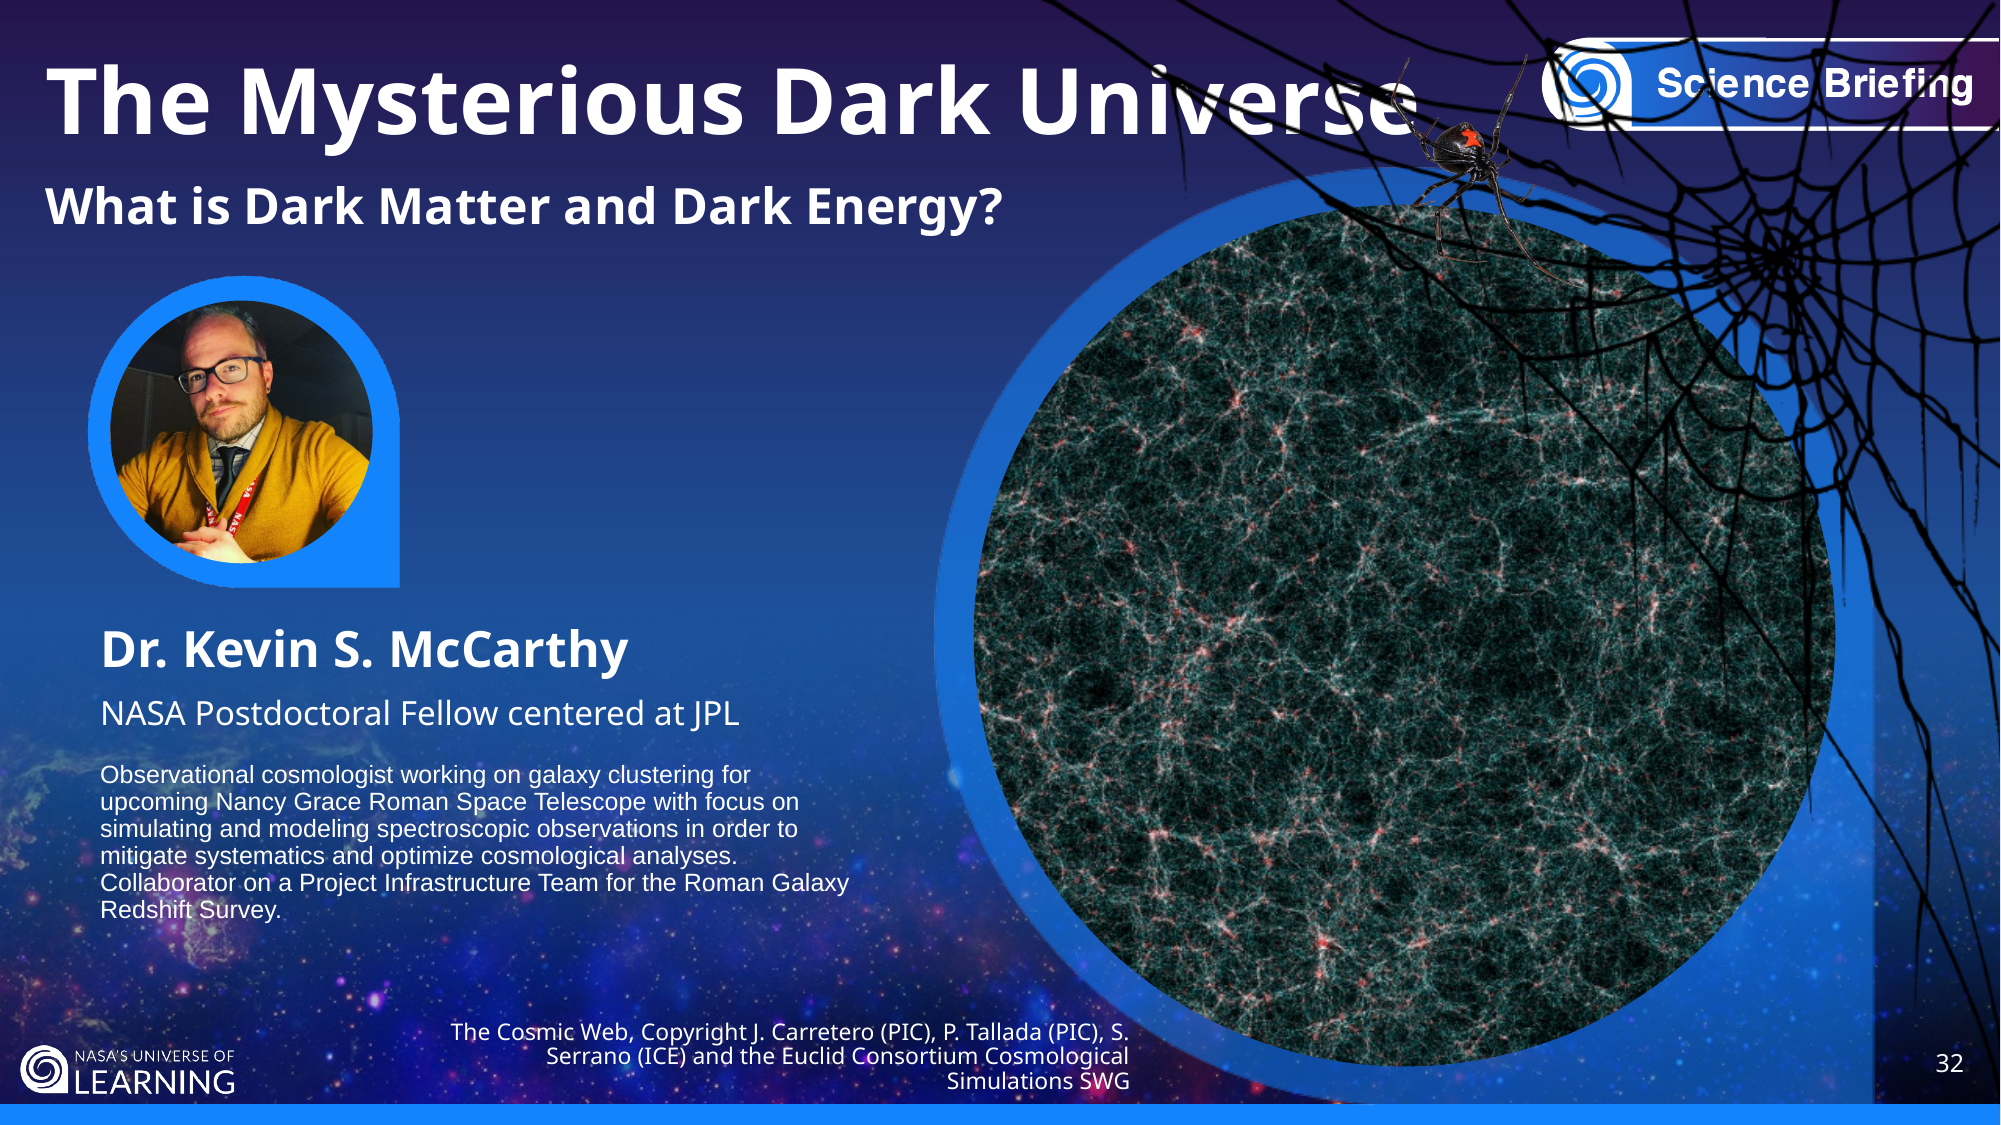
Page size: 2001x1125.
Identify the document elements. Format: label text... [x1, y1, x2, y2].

title The Mysterious Dark Universe [30, 45, 1018, 164]
list The Cosmic Web, Copyright J. Carretero (PIC), P. Tallada (PIC), S. Serrano (ICE) and the Euclid Consortium Cosmological Simulations SWG [432, 1012, 973, 1065]
list Observational cosmologist working on galaxy clustering for upcoming Nancy Grace Roman Space Telescope with focus on simulating and modeling spectroscopic observations in order to mitigate systematics and optimize cosmological analyses. Collaborator on a Project Infrastructure Team for the Roman Galaxy Redshift Survey. [85, 754, 883, 915]
list NASA Postdoctoral Fellow centered at JPL [85, 689, 813, 759]
list Dr. Kevin S. McCarthy [85, 616, 813, 686]
picture [0, 0, 2001, 1125]
list What is Dark Matter and Dark Energy? [30, 164, 1018, 244]
